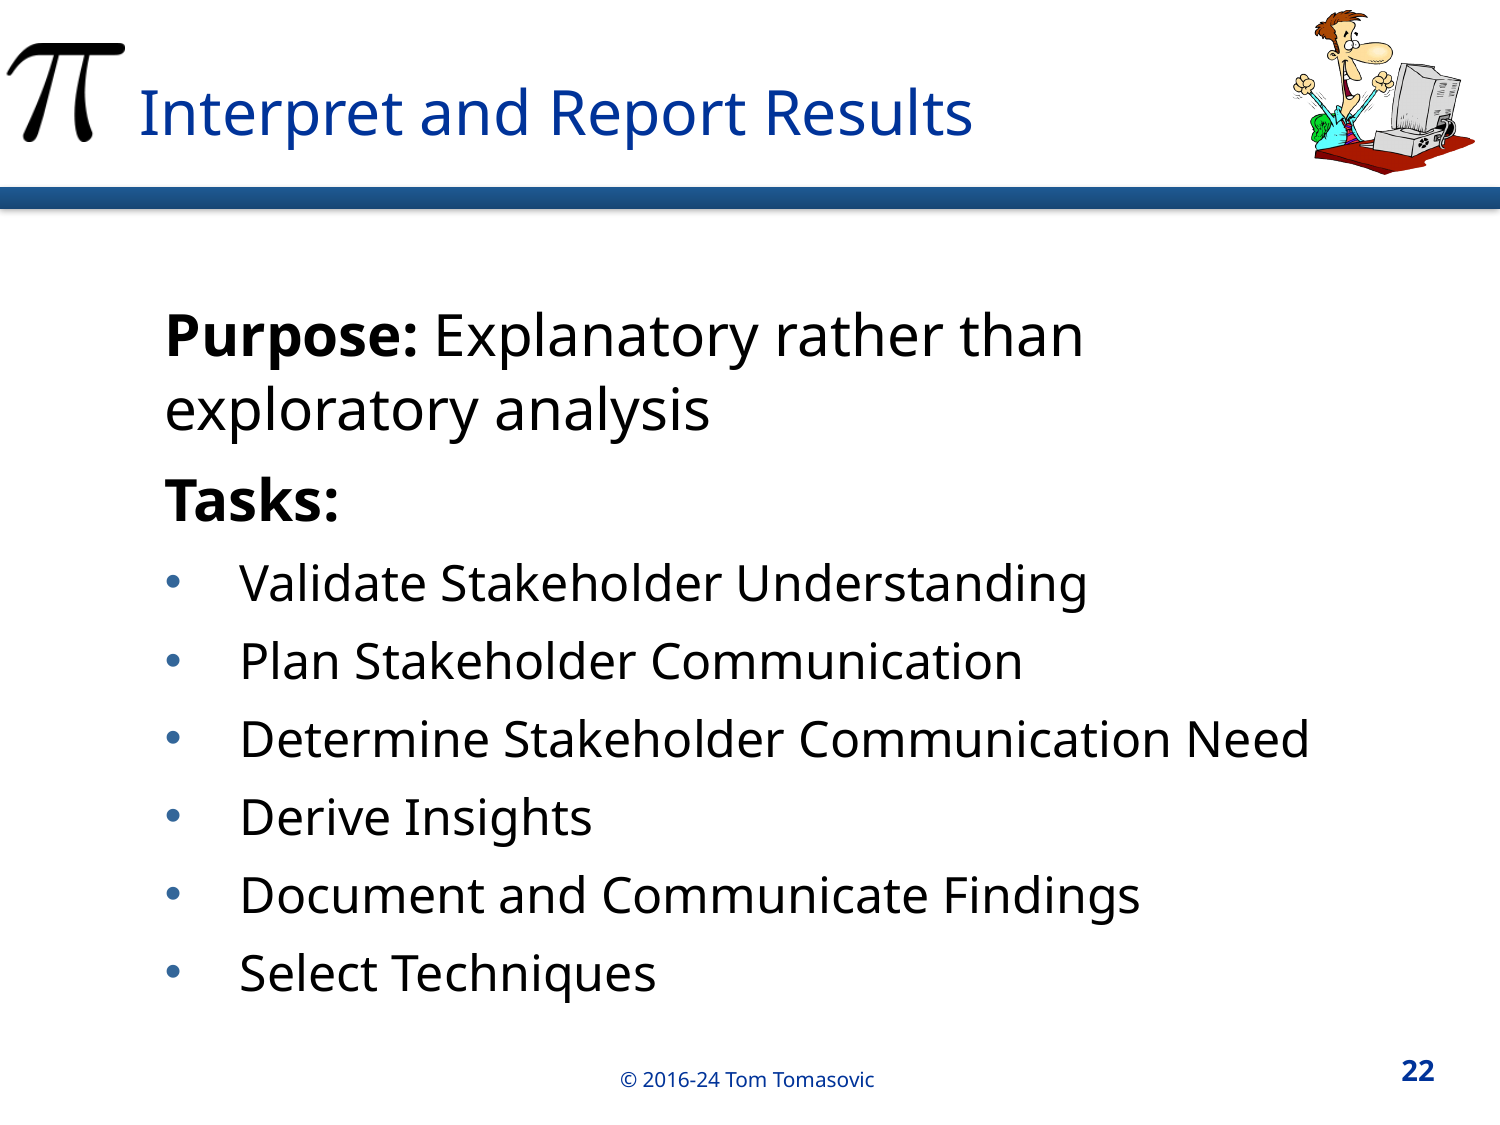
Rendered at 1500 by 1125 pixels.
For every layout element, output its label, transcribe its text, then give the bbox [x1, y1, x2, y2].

slide_number 22 [1299, 1058, 1451, 1100]
picture [1, 43, 125, 142]
text_box Interpret and Report Results [124, 61, 1100, 155]
text_box Purpose: Explanatory rather than exploratory analysis Tasks: Validate Stakeholder Understanding Plan Stakeholder Communication Determine Stakeholder Communication Need Derive Insights Document and Communicate Findings Select Techniques [149, 287, 1350, 1009]
picture [1292, 10, 1475, 175]
